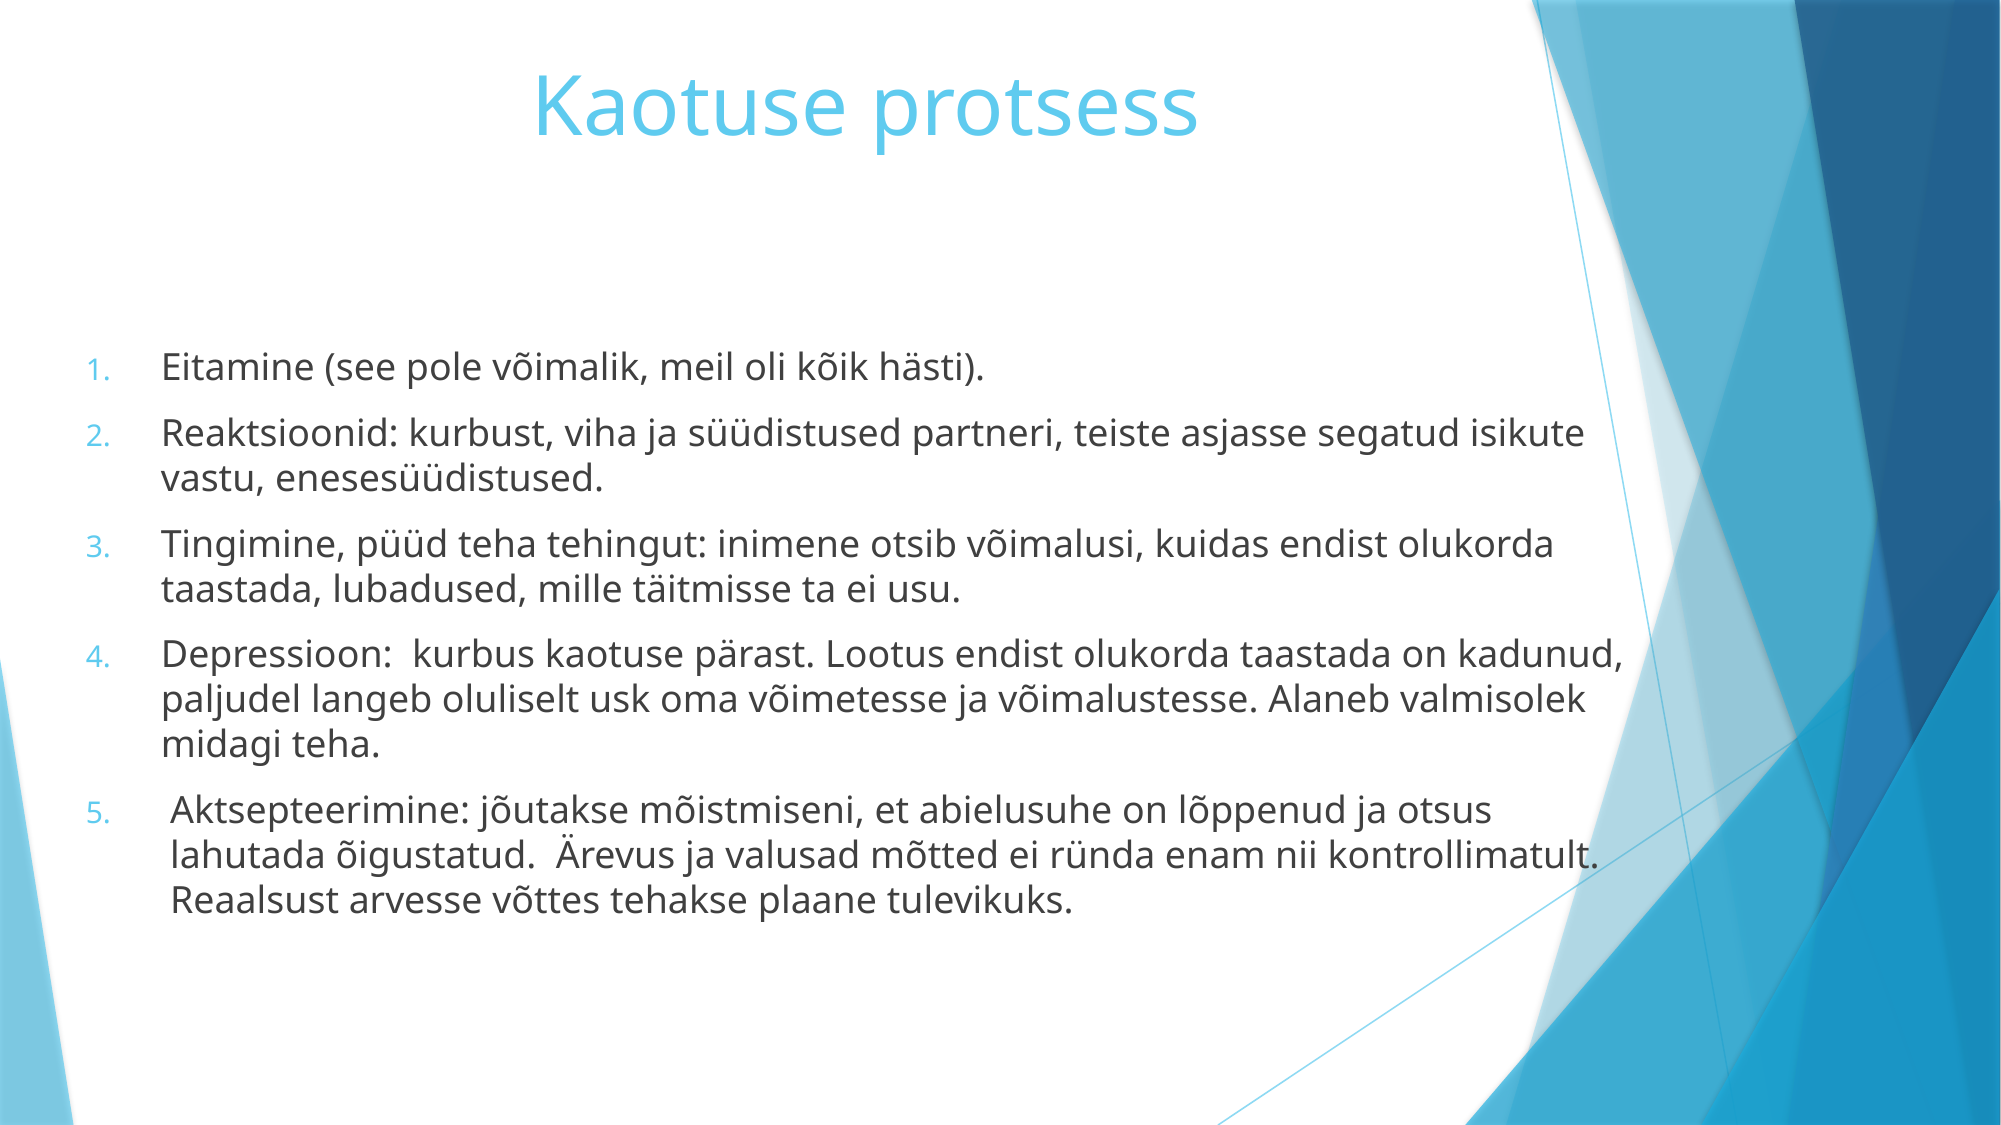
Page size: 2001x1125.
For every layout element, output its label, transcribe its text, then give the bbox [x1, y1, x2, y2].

title Kaotuse protsess [183, 45, 1550, 248]
list Eitamine (see pole võimalik, meil oli kõik hästi). Reaktsioonid: kurbust, viha ja süüdistused partneri, teiste asjasse segatud isikute vastu, enesesüüdistused. Tingimine, püüd teha tehingut: inimene otsib võimalusi, kuidas endist olukorda taastada, lubadused, mille täitmisse ta ei usu. Depressioon: kurbus kaotuse pärast. Lootus endist olukorda taastada on kadunud, paljudel langeb oluliselt usk oma võimetesse ja võimalustesse. Alaneb valmisolek midagi teha. Aktsepteerimine: jõutakse mõistmiseni, et abielusuhe on lõppenud ja otsus lahutada õigustatud. Ärevus ja valusad mõtted ei ründa enam nii kontrollimatult. Reaalsust arvesse võttes tehakse plaane tulevikuks. [70, 335, 1663, 1125]
